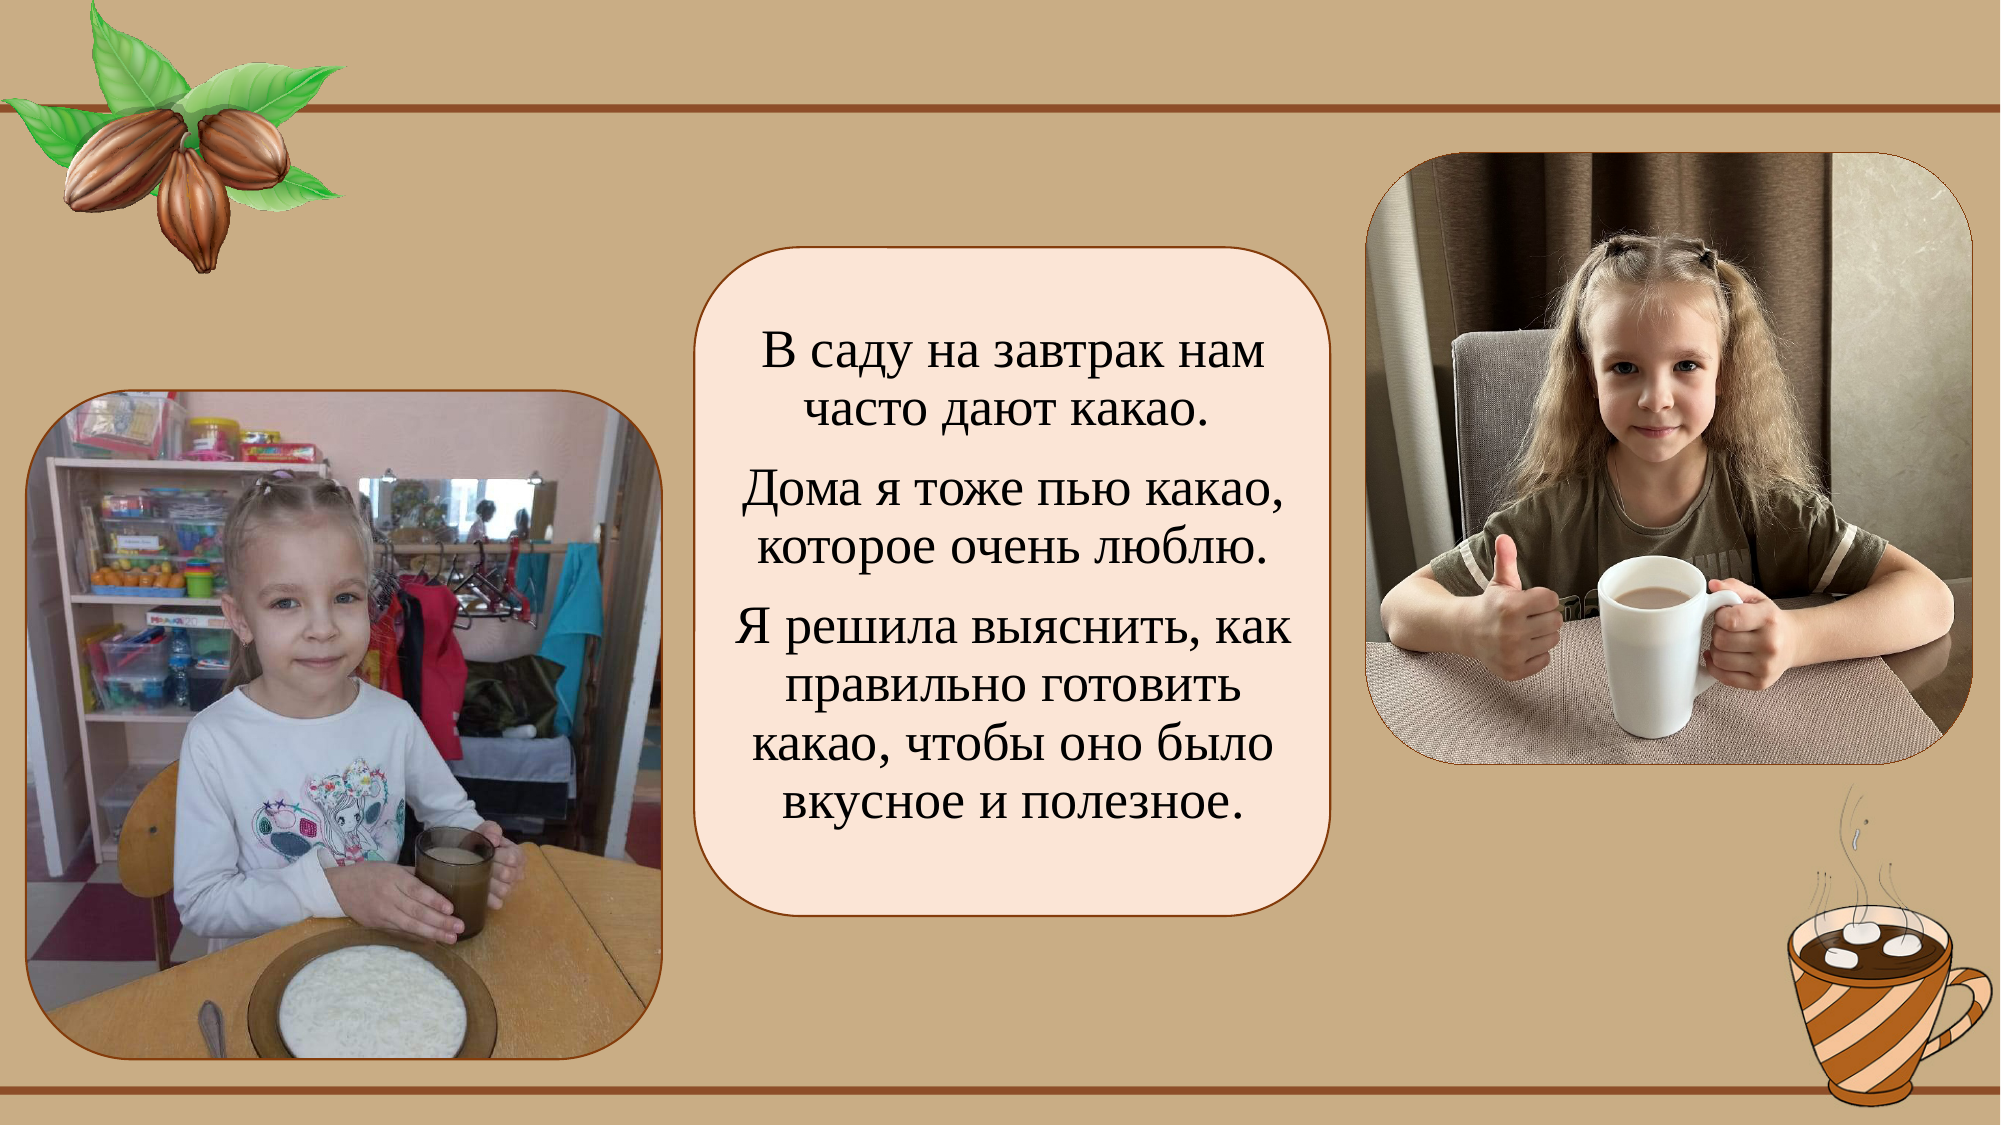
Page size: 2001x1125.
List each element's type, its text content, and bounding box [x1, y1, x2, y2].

text_box В саду на завтрак нам часто дают какао. Дома я тоже пью какао, которое очень люблю. Я решила выяснить, как правильно готовить какао, чтобы оно было вкусное и полезное. [694, 313, 1334, 977]
text_box [701, 246, 1324, 313]
picture [0, 0, 2001, 1125]
text_box [24, 389, 663, 1061]
